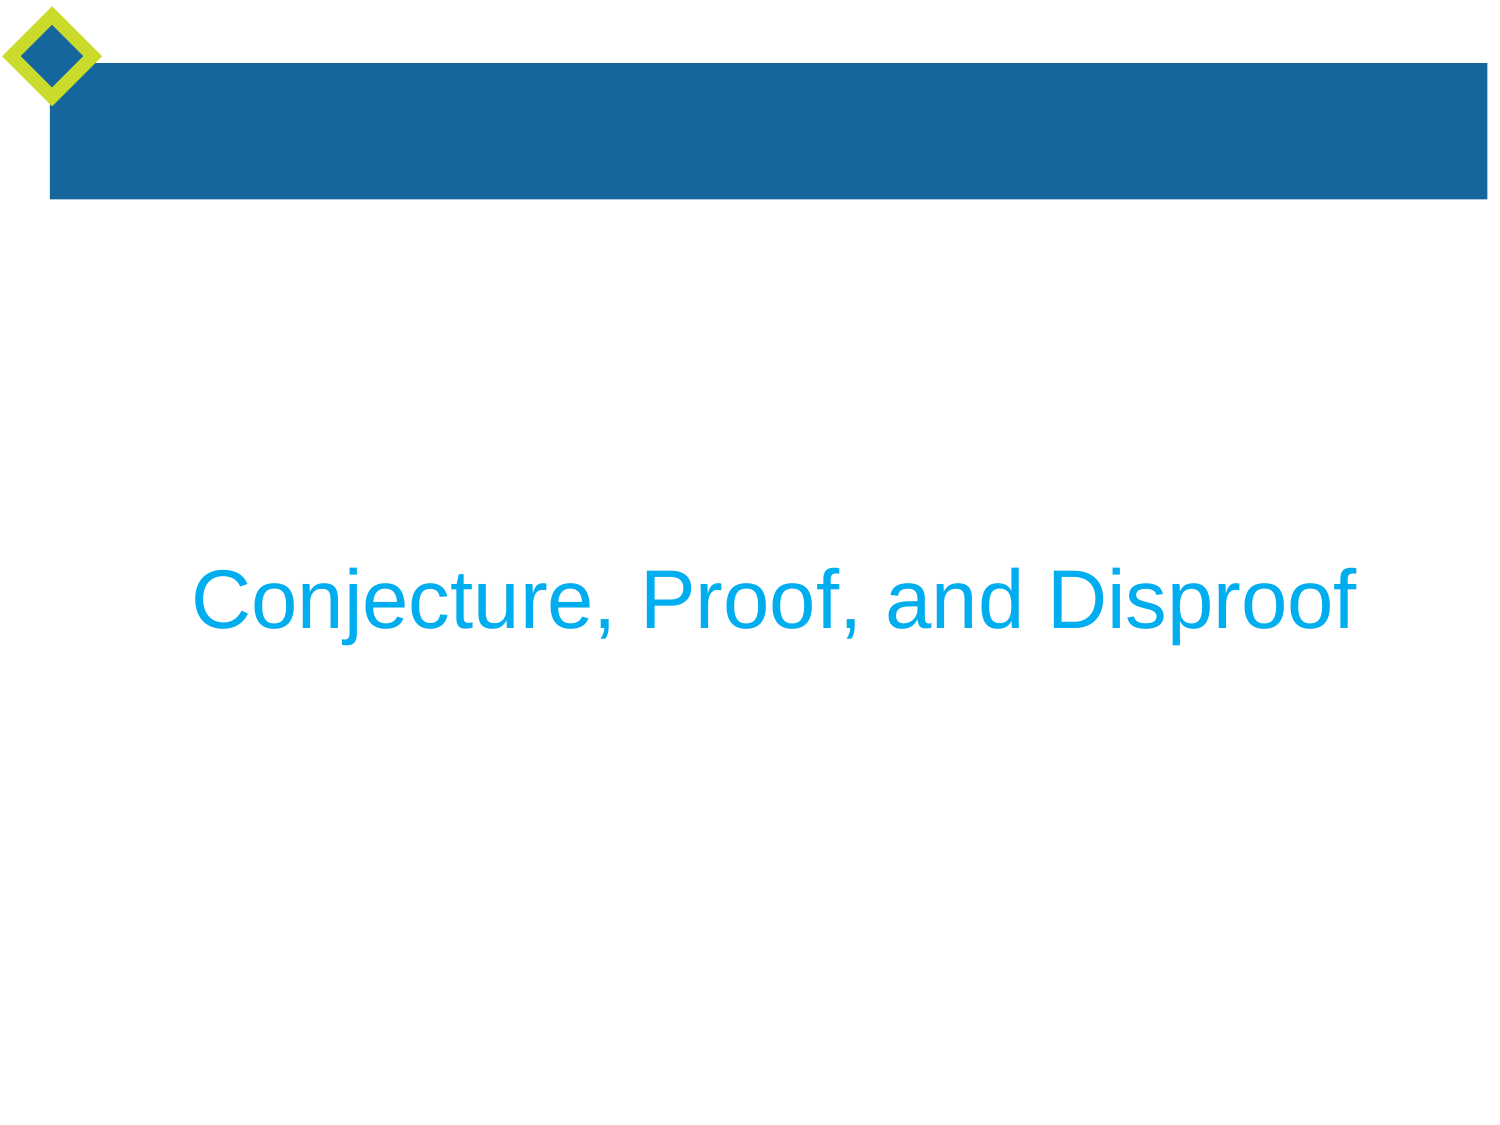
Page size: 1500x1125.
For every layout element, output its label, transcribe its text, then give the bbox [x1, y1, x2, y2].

text_box Conjecture, Proof, and Disproof [137, 537, 1413, 653]
